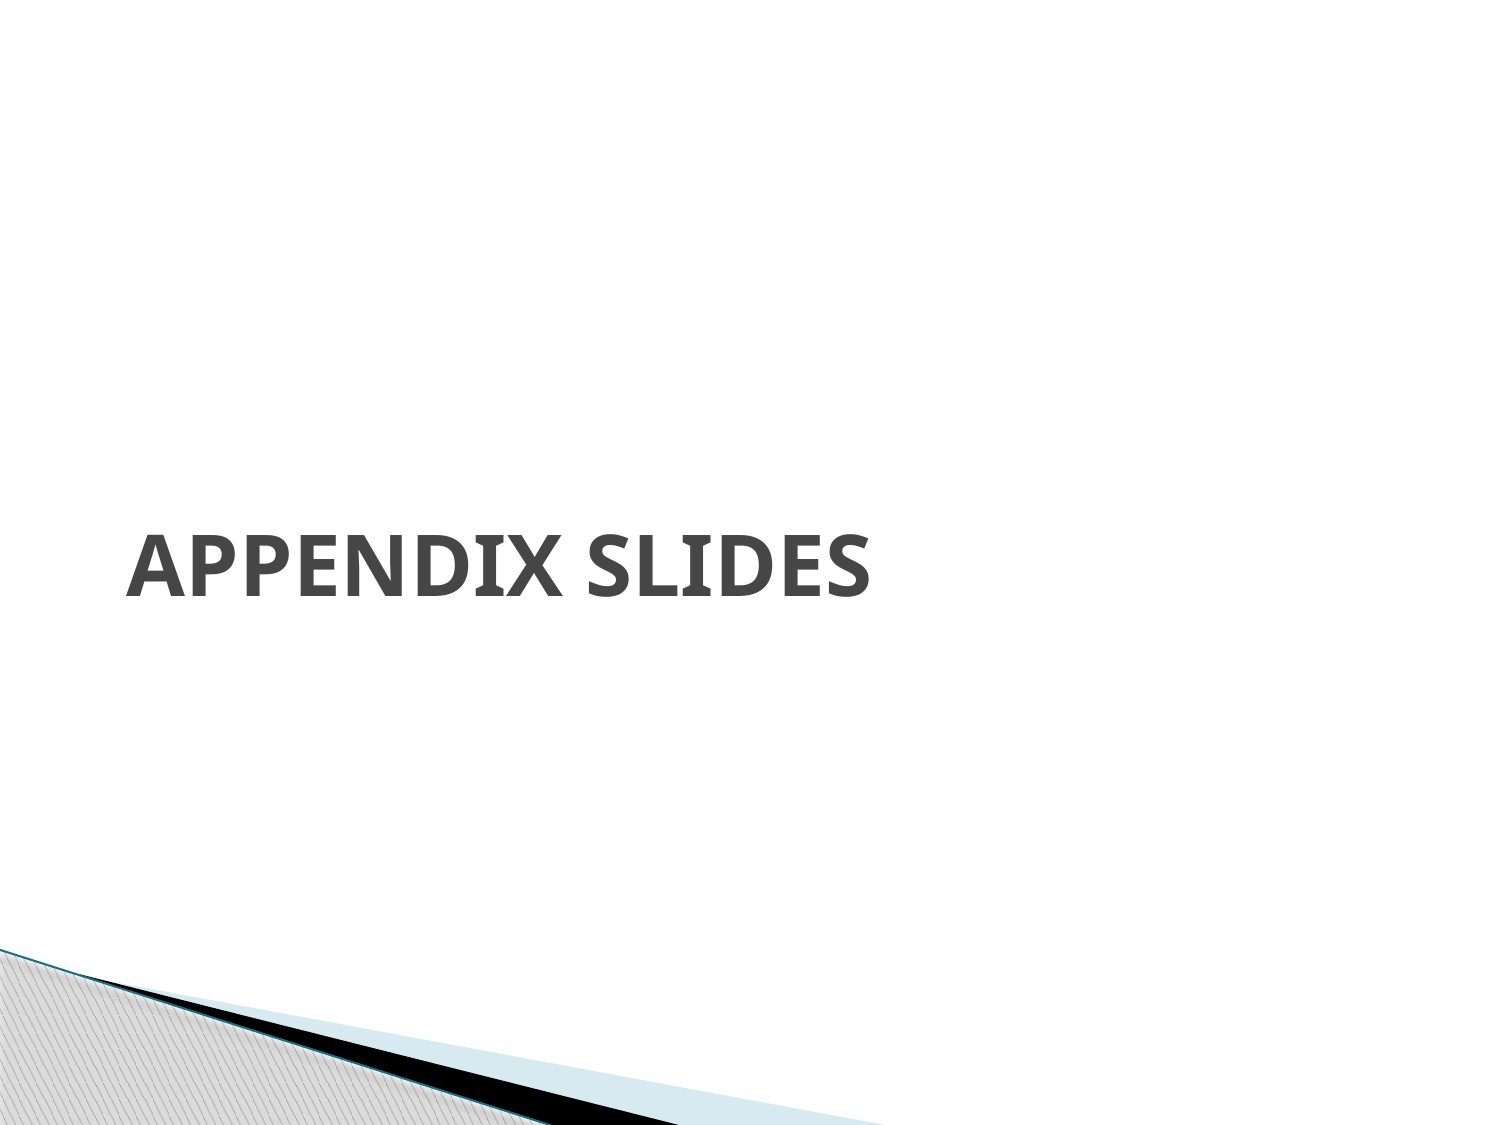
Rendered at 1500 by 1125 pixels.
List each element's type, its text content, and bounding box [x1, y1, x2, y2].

title APPENDIX SLIDES [112, 468, 1463, 656]
